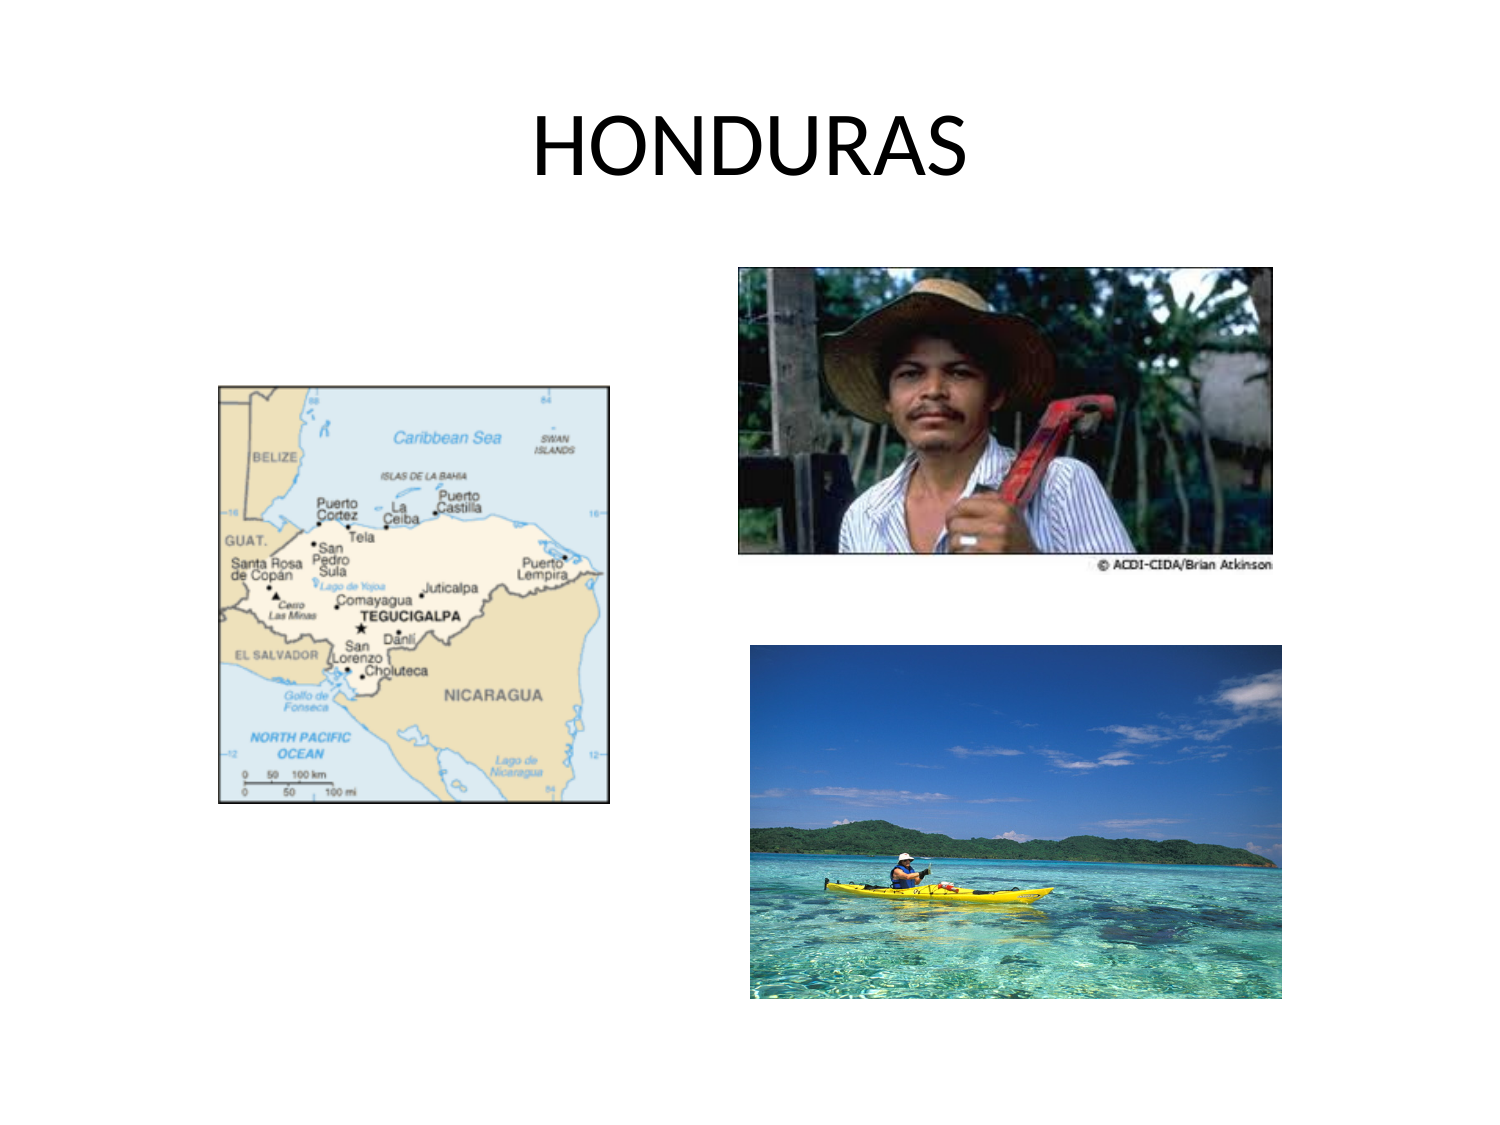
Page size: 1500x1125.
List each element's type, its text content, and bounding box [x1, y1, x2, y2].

title HONDURAS [75, 45, 1425, 233]
picture [749, 644, 1282, 999]
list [218, 385, 610, 805]
picture [737, 266, 1274, 575]
